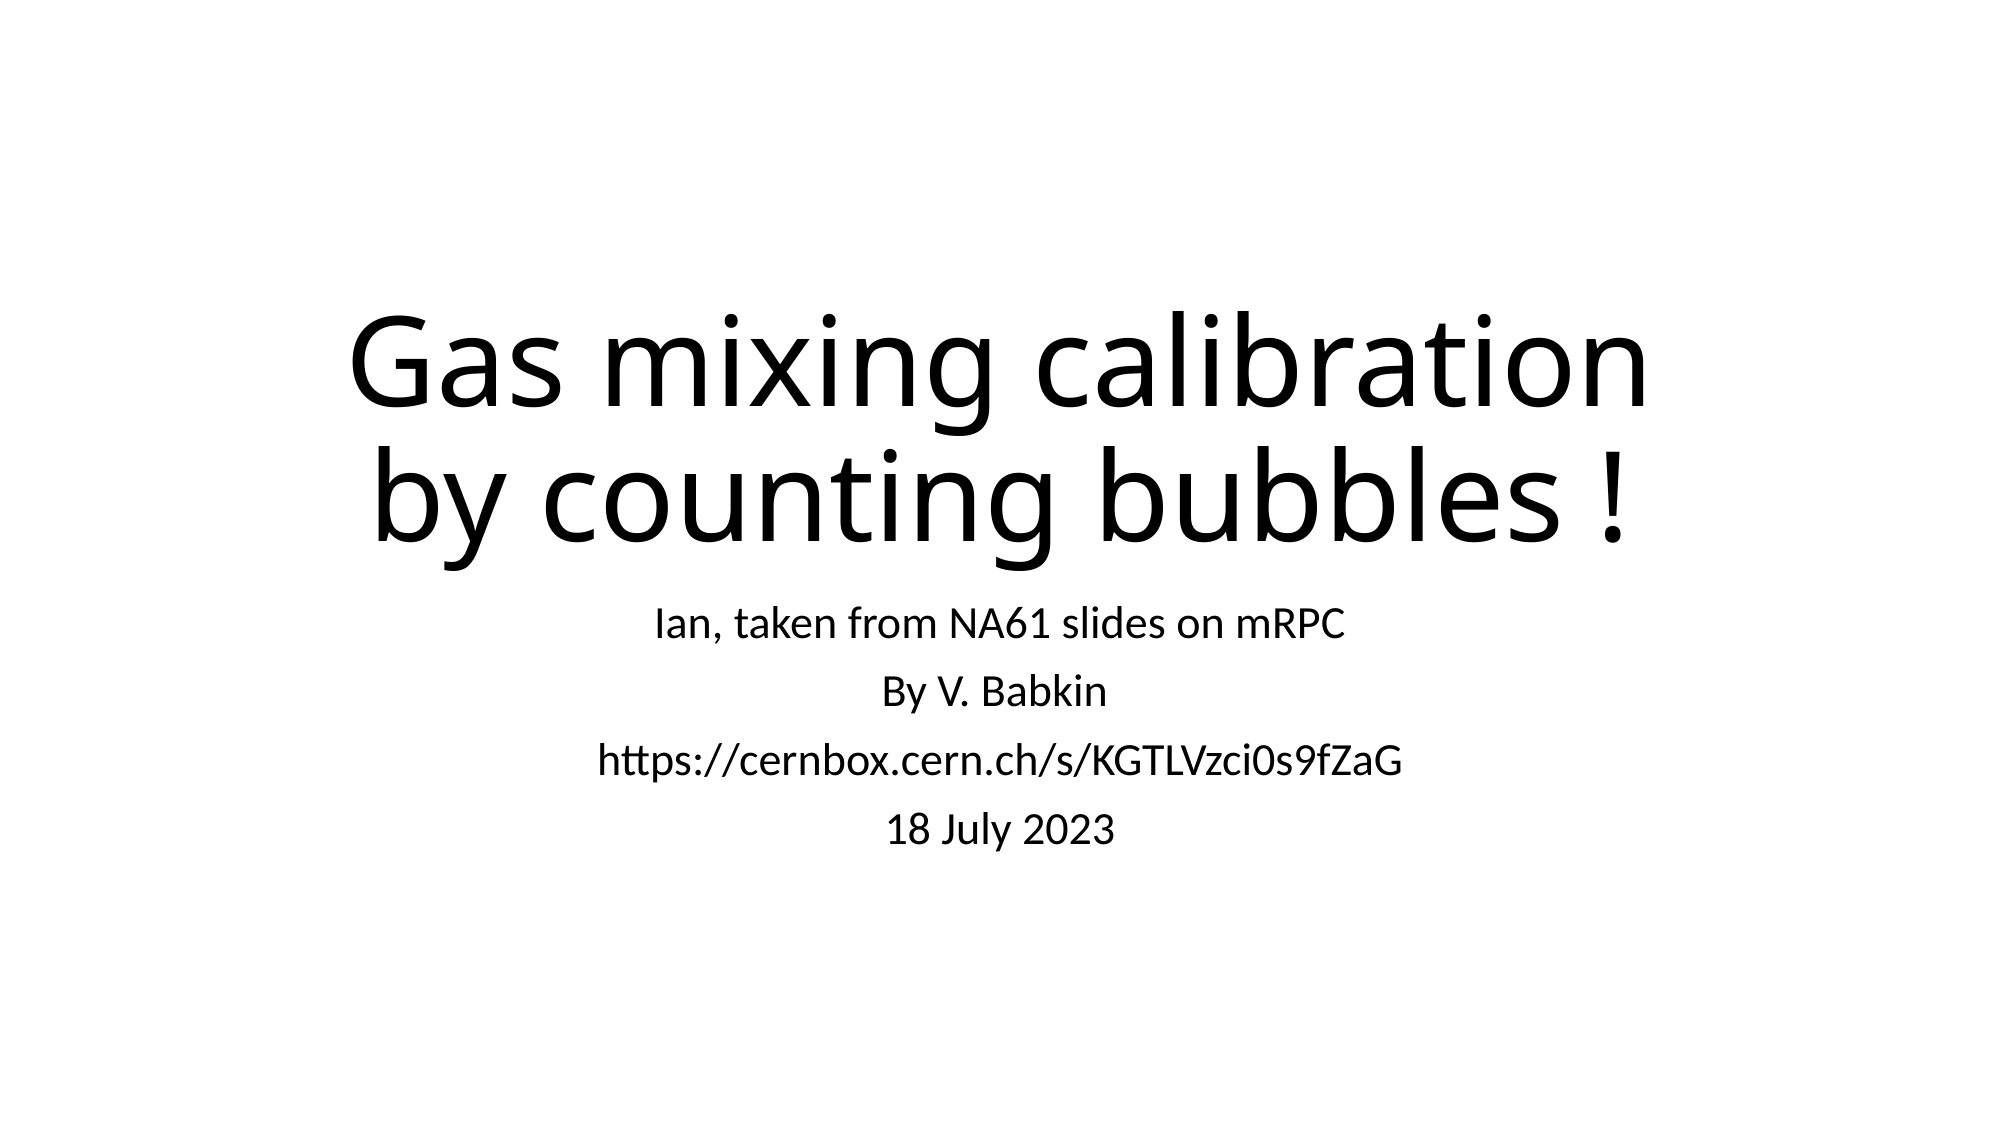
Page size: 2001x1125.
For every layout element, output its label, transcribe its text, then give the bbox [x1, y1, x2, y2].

title Gas mixing calibration by counting bubbles ! [249, 184, 1750, 576]
subtitle Ian, taken from NA61 slides on mRPC By V. Babkin https://cernbox.cern.ch/s/KGTLVzci0s9fZaG 18 July 2023 [249, 590, 1750, 863]
